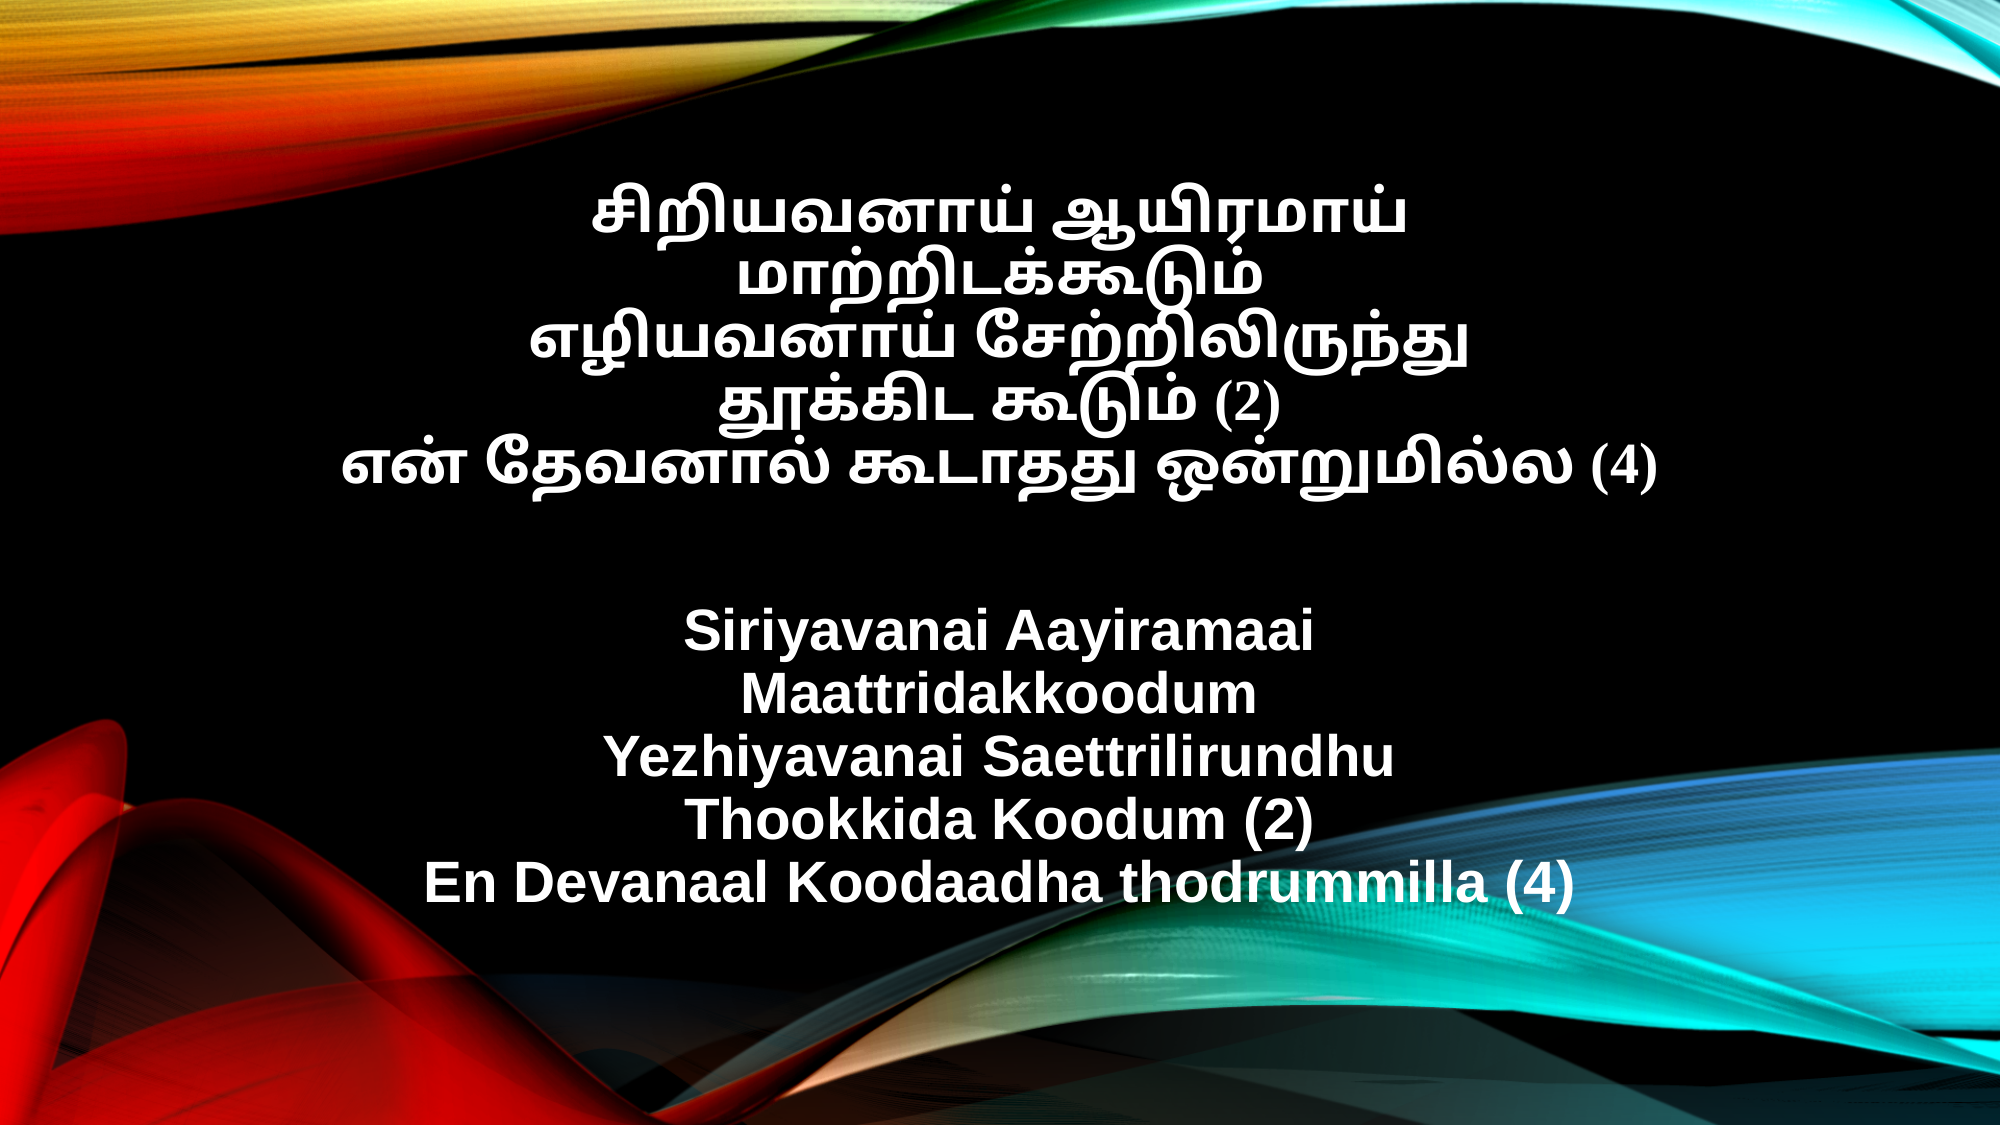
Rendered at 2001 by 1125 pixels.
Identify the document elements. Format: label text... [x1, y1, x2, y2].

subtitle சிறியவனாய் ஆயிரமாய் மாற்றிடக்கூடும் எழியவனாய் சேற்றிலிருந்து தூக்கிட கூடும் (2) என் தேவனால் கூடாதது ஒன்றுமில்ல (4) Siriyavanai Aayiramaai Maattridakkoodum Yezhiyavanai Saettrilirundhu Thookkida Koodum (2) En Devanaal Koodaadha thodrummilla (4) [0, 0, 2000, 1125]
